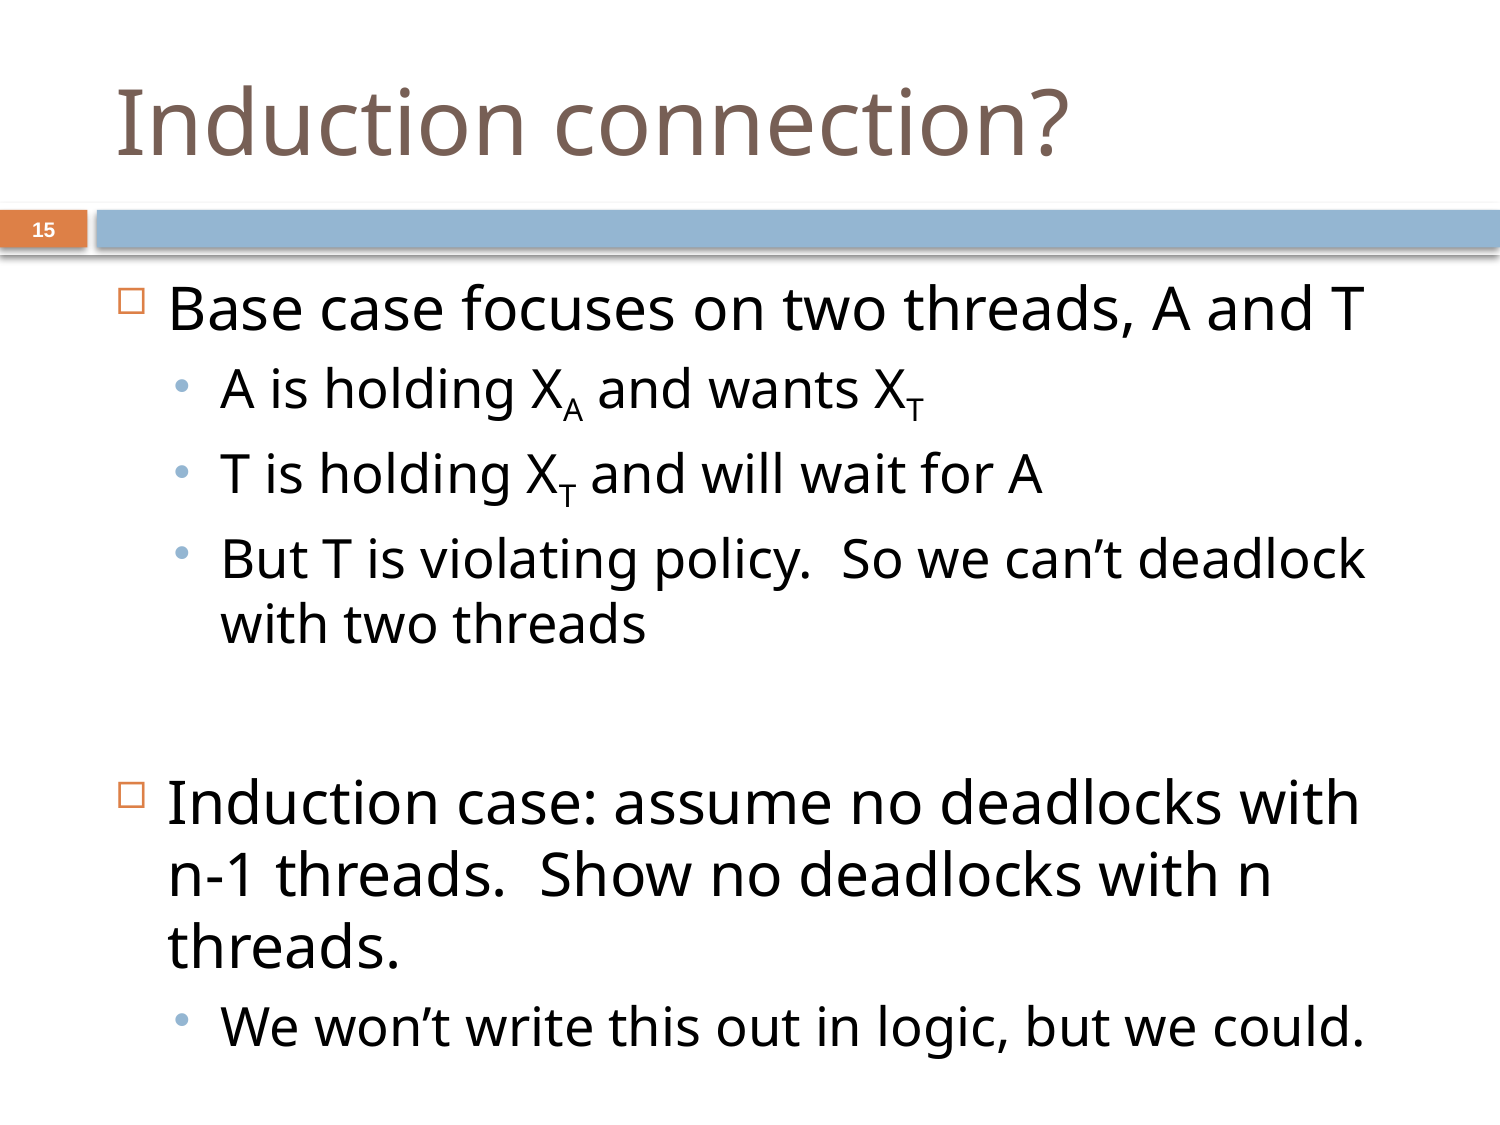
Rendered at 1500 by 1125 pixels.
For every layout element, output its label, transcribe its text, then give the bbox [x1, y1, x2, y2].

list Base case focuses on two threads, A and T A is holding XA and wants XT T is holding XT and will wait for A But T is violating policy. So we can’t deadlock with two threads Induction case: assume no deadlocks with n-1 threads. Show no deadlocks with n threads. We won’t write this out in logic, but we could. [100, 262, 1438, 1000]
title Induction connection? [100, 37, 1438, 200]
slide_number 15 [0, 208, 88, 249]
